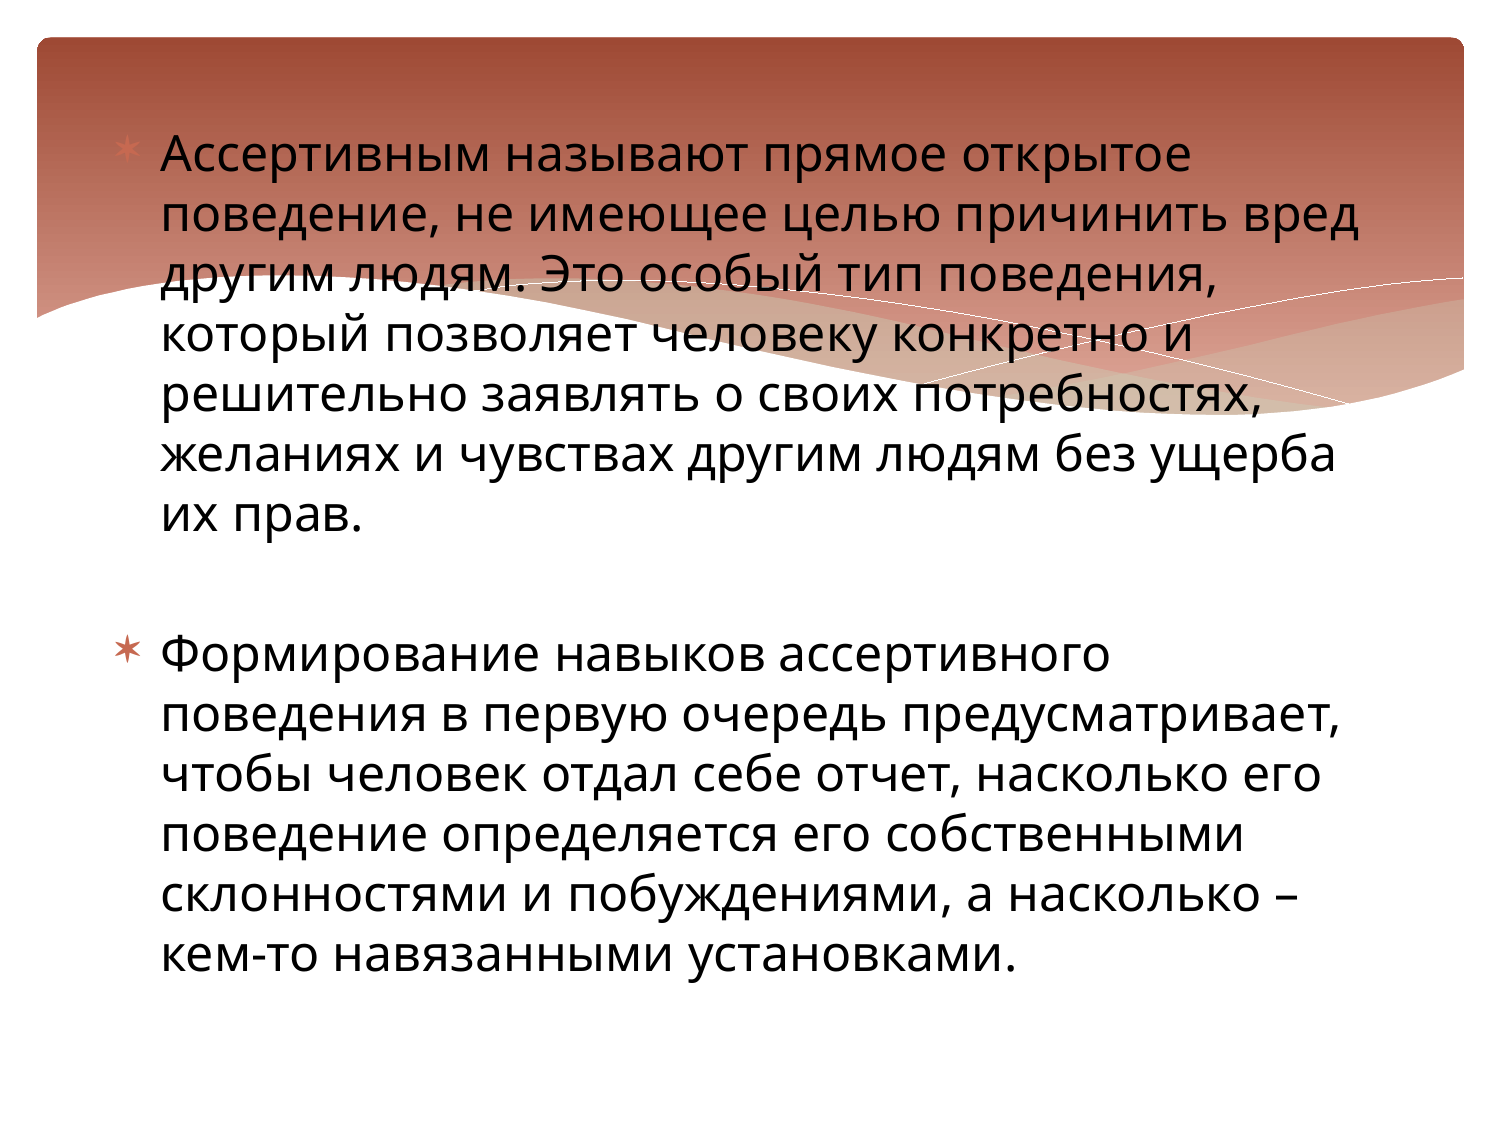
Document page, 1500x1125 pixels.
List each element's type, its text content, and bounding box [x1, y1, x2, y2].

list Ассертивным называют прямое открытое поведение, не имеющее целью причинить вред другим людям. Это особый тип поведения, который позволяет человеку конкретно и решительно заявлять о своих потребностях, желаниях и чувствах другим людям без ущерба их прав. Формирование навыков ассертивного поведения в первую очередь предусматривает, чтобы человек отдал себе отчет, насколько его поведение определяется его собственными склонностями и побуждениями, а насколько – кем-то навязанными установками. [100, 113, 1400, 1071]
